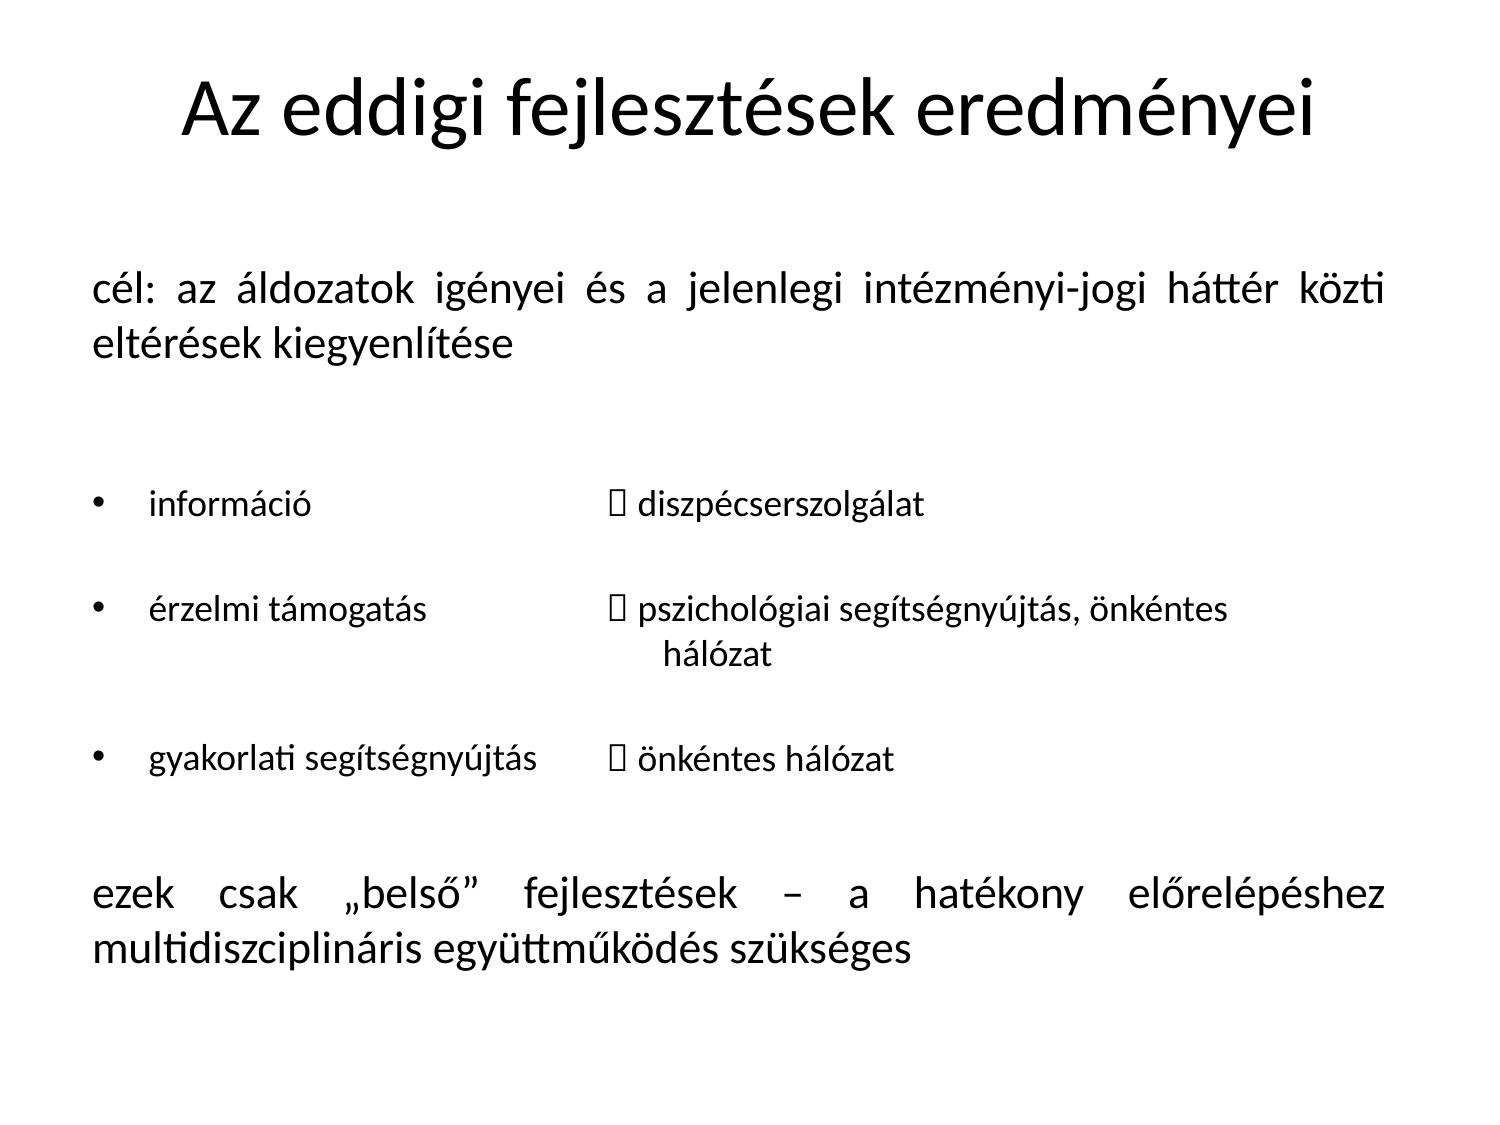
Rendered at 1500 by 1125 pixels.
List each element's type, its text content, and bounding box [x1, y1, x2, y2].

title Az eddigi fejlesztések eredményei [75, 45, 1425, 233]
list  diszpécserszolgálat  pszichológiai segítségnyújtás, önkéntes hálózat  önkéntes hálózat [592, 472, 1257, 1057]
text_box cél: az áldozatok igényei és a jelenlegi intézményi-jogi háttér közti eltérések kiegyenlítése ezek csak „belső” fejlesztések – a hatékony előrelépéshez multidiszciplináris együttműködés szükséges [78, 223, 1401, 359]
list információ érzelmi támogatás gyakorlati segítségnyújtás [78, 472, 592, 947]
